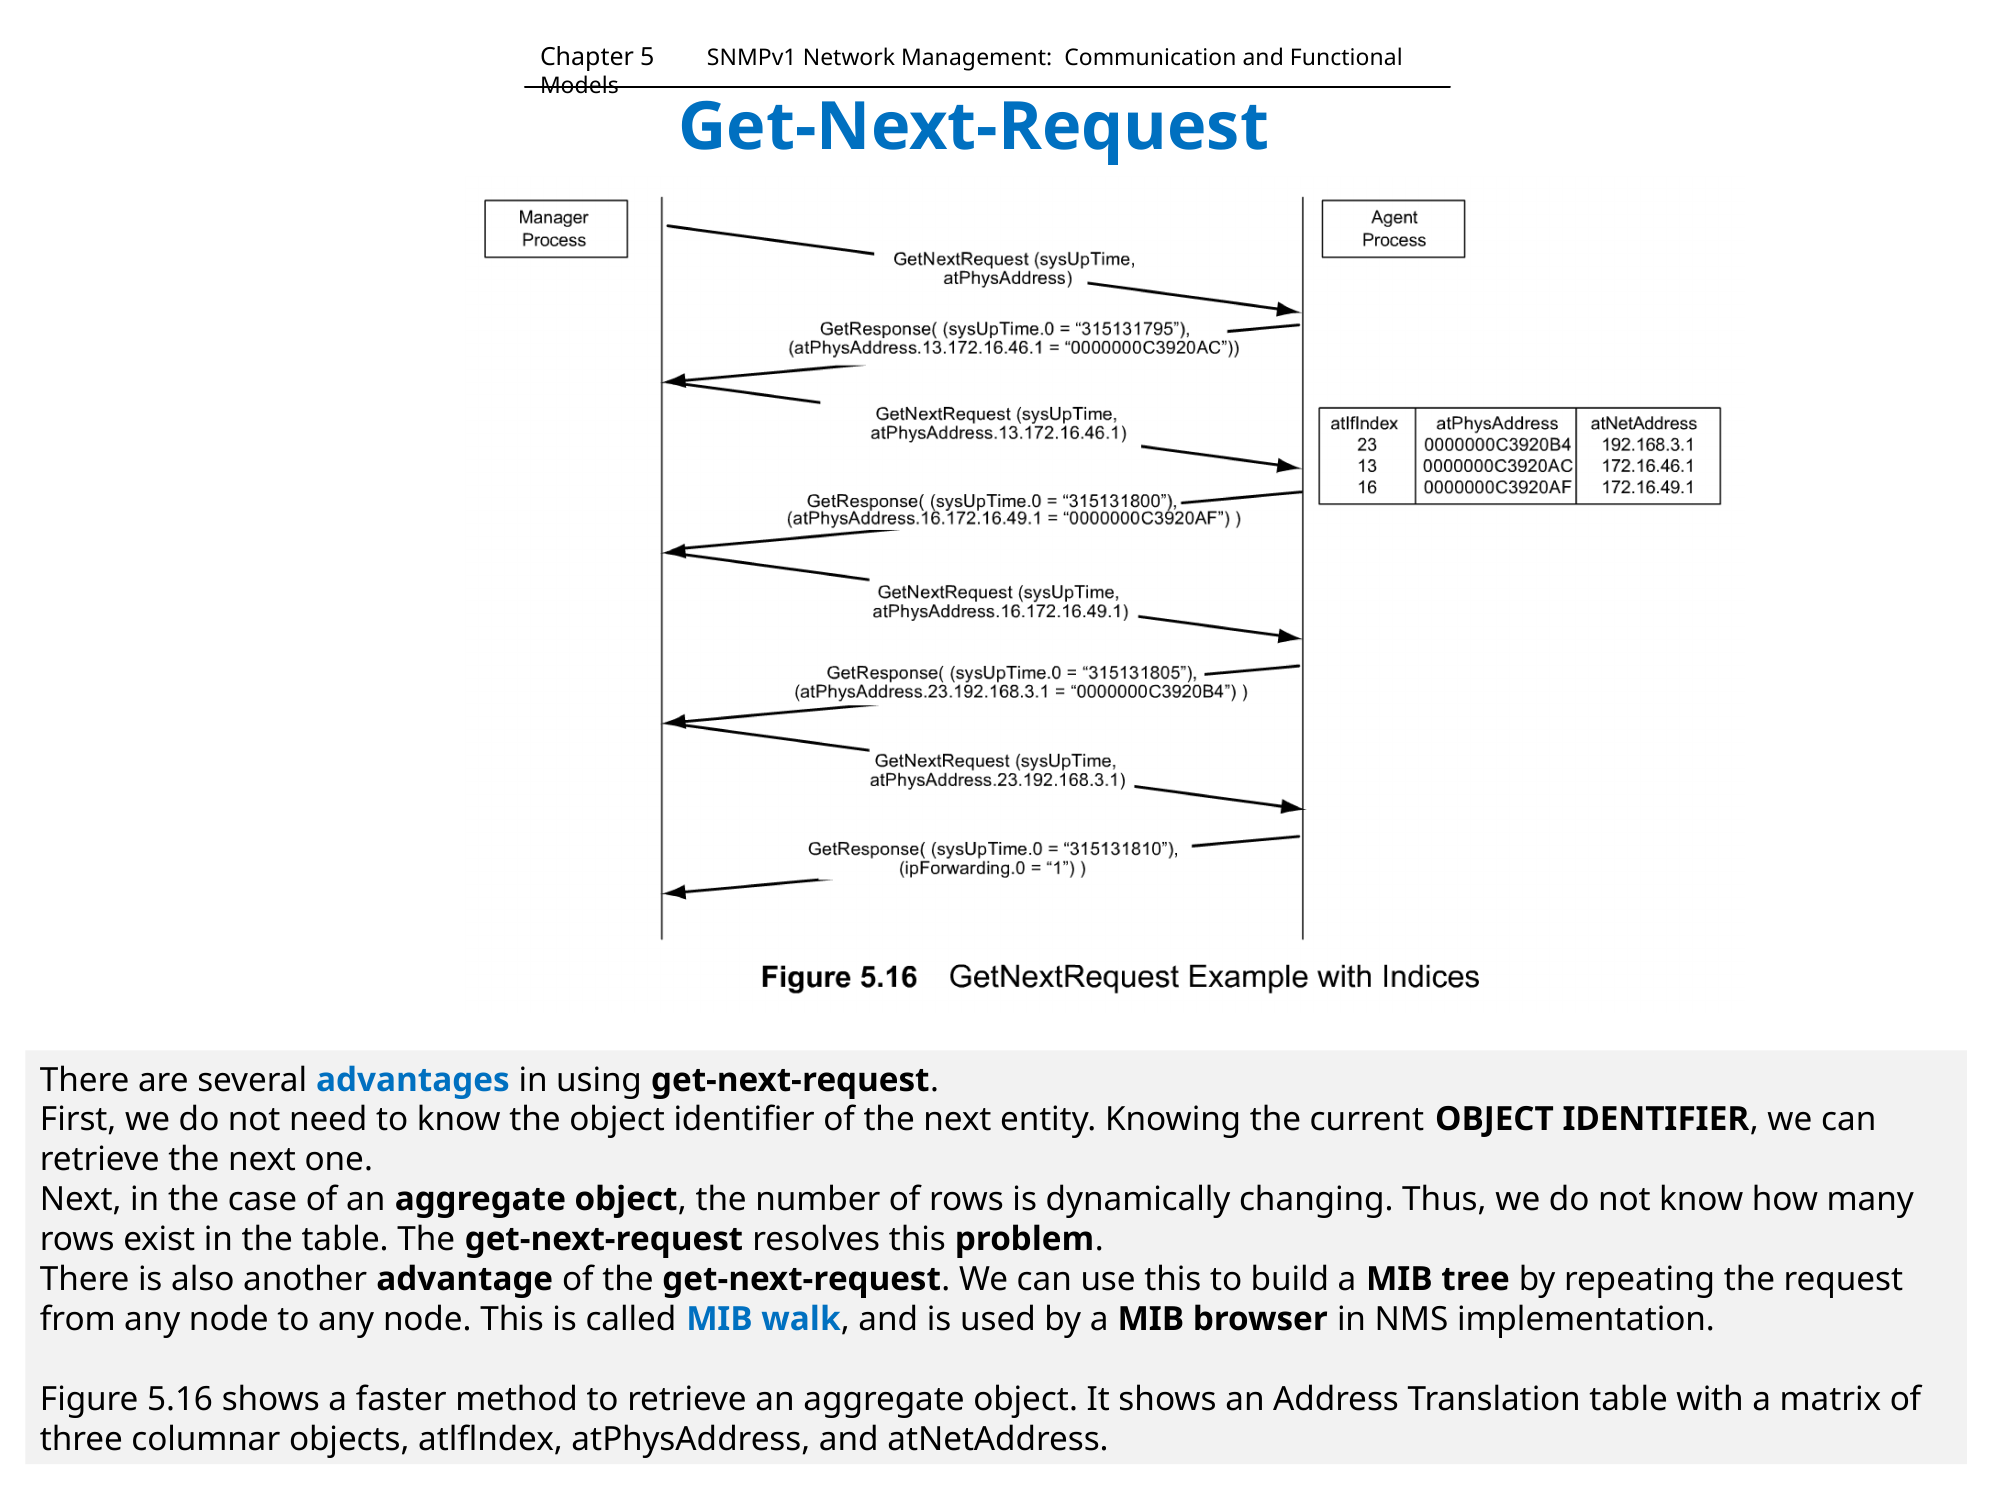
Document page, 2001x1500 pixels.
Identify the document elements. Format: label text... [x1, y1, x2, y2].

text_box Get-Next-Request Operation [499, 75, 1449, 171]
picture [464, 176, 1745, 1014]
text_box Chapter 5 SNMPv1 Network Management: Communication and Functional Models [525, 33, 1463, 79]
text_box There are several advantages in using get-next-request. First, we do not need to know the object identifier of the next entity. Knowing the current OBJECT IDENTIFIER, we can retrieve the next one. Next, in the case of an aggregate object, the number of rows is dynamically changing. Thus, we do not know how many rows exist in the table. The get-next-request resolves this problem. There is also another advantage of the get-next-request. We can use this to build a MIB tree by repeating the request from any node to any node. This is called MIB walk, and is used by a MIB browser in NMS implementation. Figure 5.16 shows a faster method to retrieve an aggregate object. It shows an Address Translation table with a matrix of three columnar objects, atlflndex, atPhysAddress, and atNetAddress. [25, 1050, 1967, 1465]
